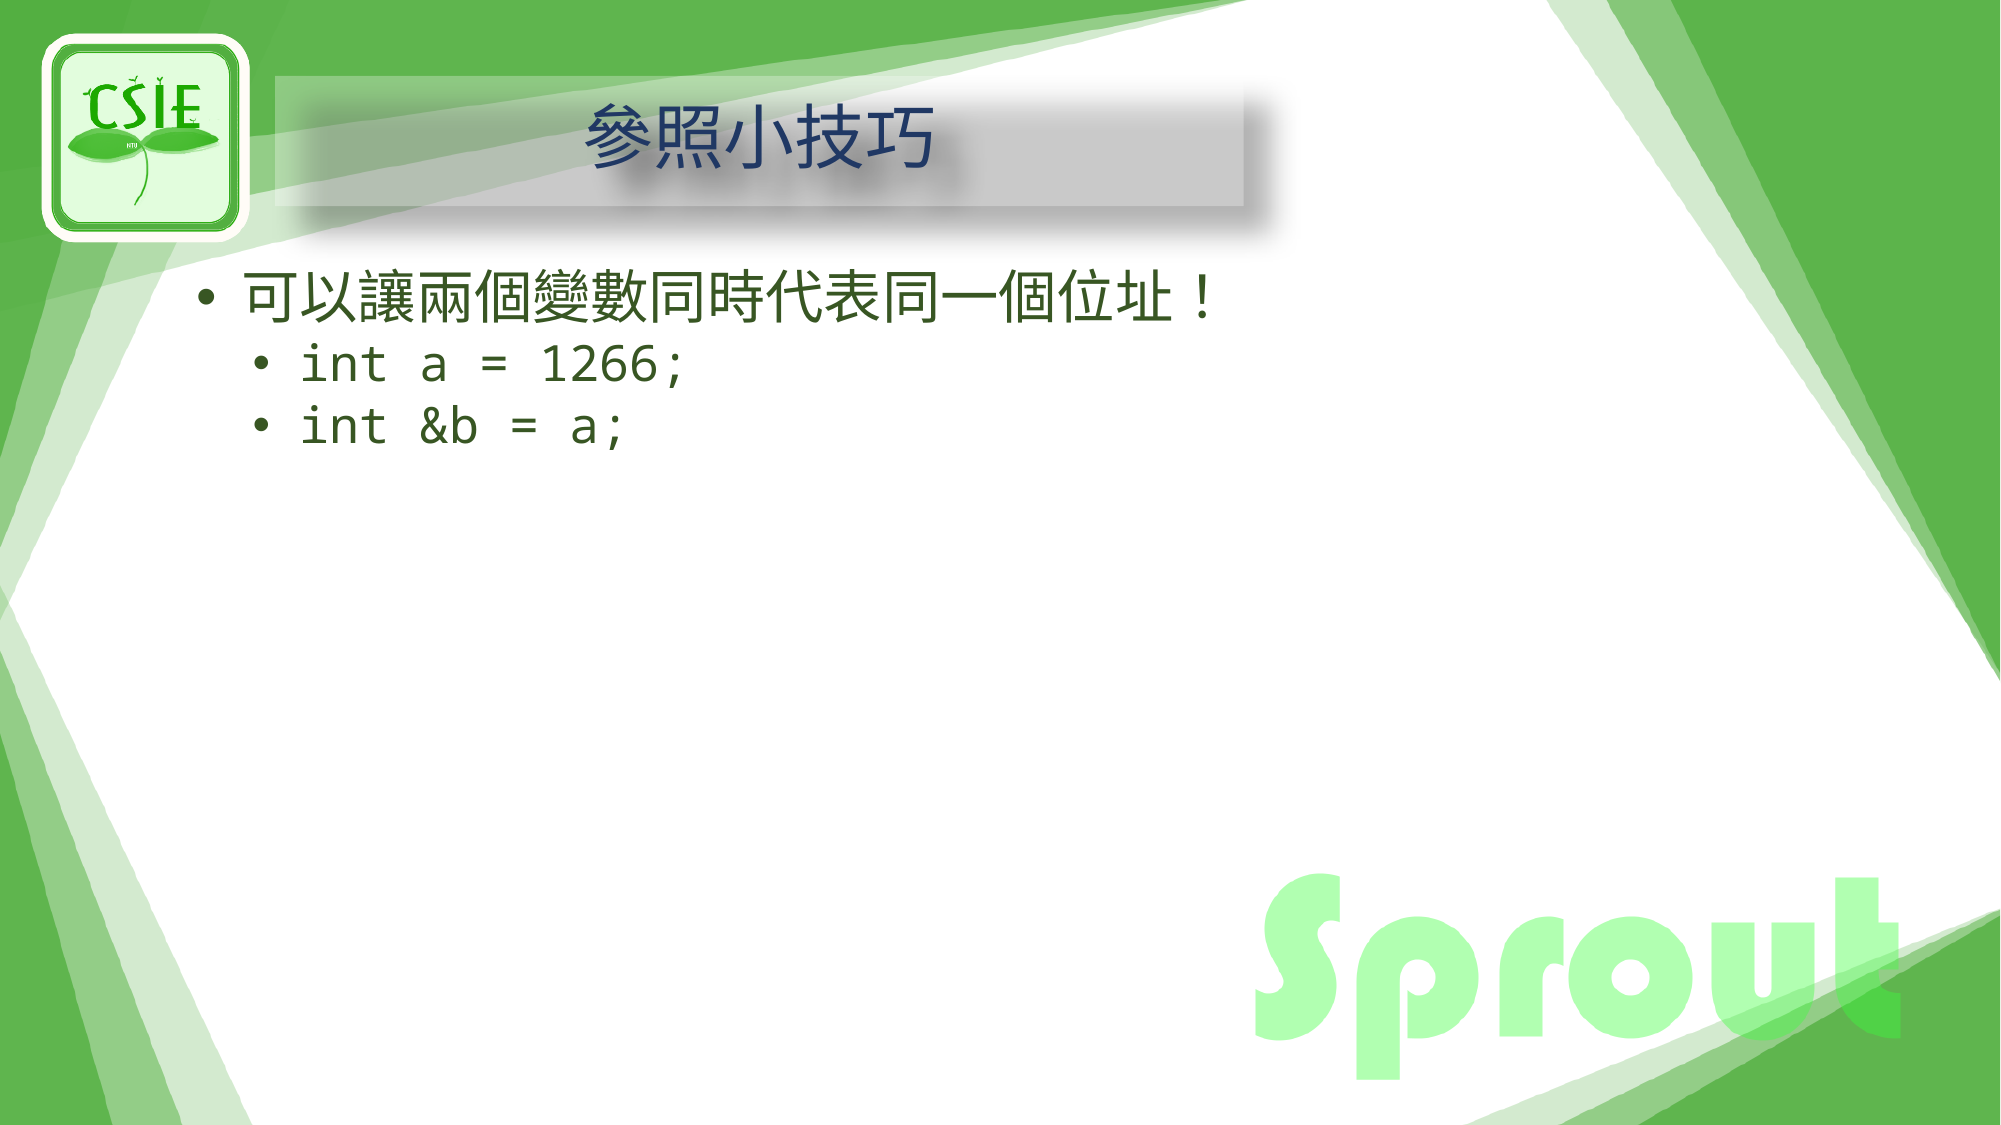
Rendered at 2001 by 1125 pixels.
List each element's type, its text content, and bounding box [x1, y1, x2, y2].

title 參照小技巧 [275, 75, 1244, 207]
picture [0, 0, 2001, 1125]
list 可以讓兩個變數同時代表同一個位址！ int a = 1266; int &b = a; [181, 260, 2000, 1020]
